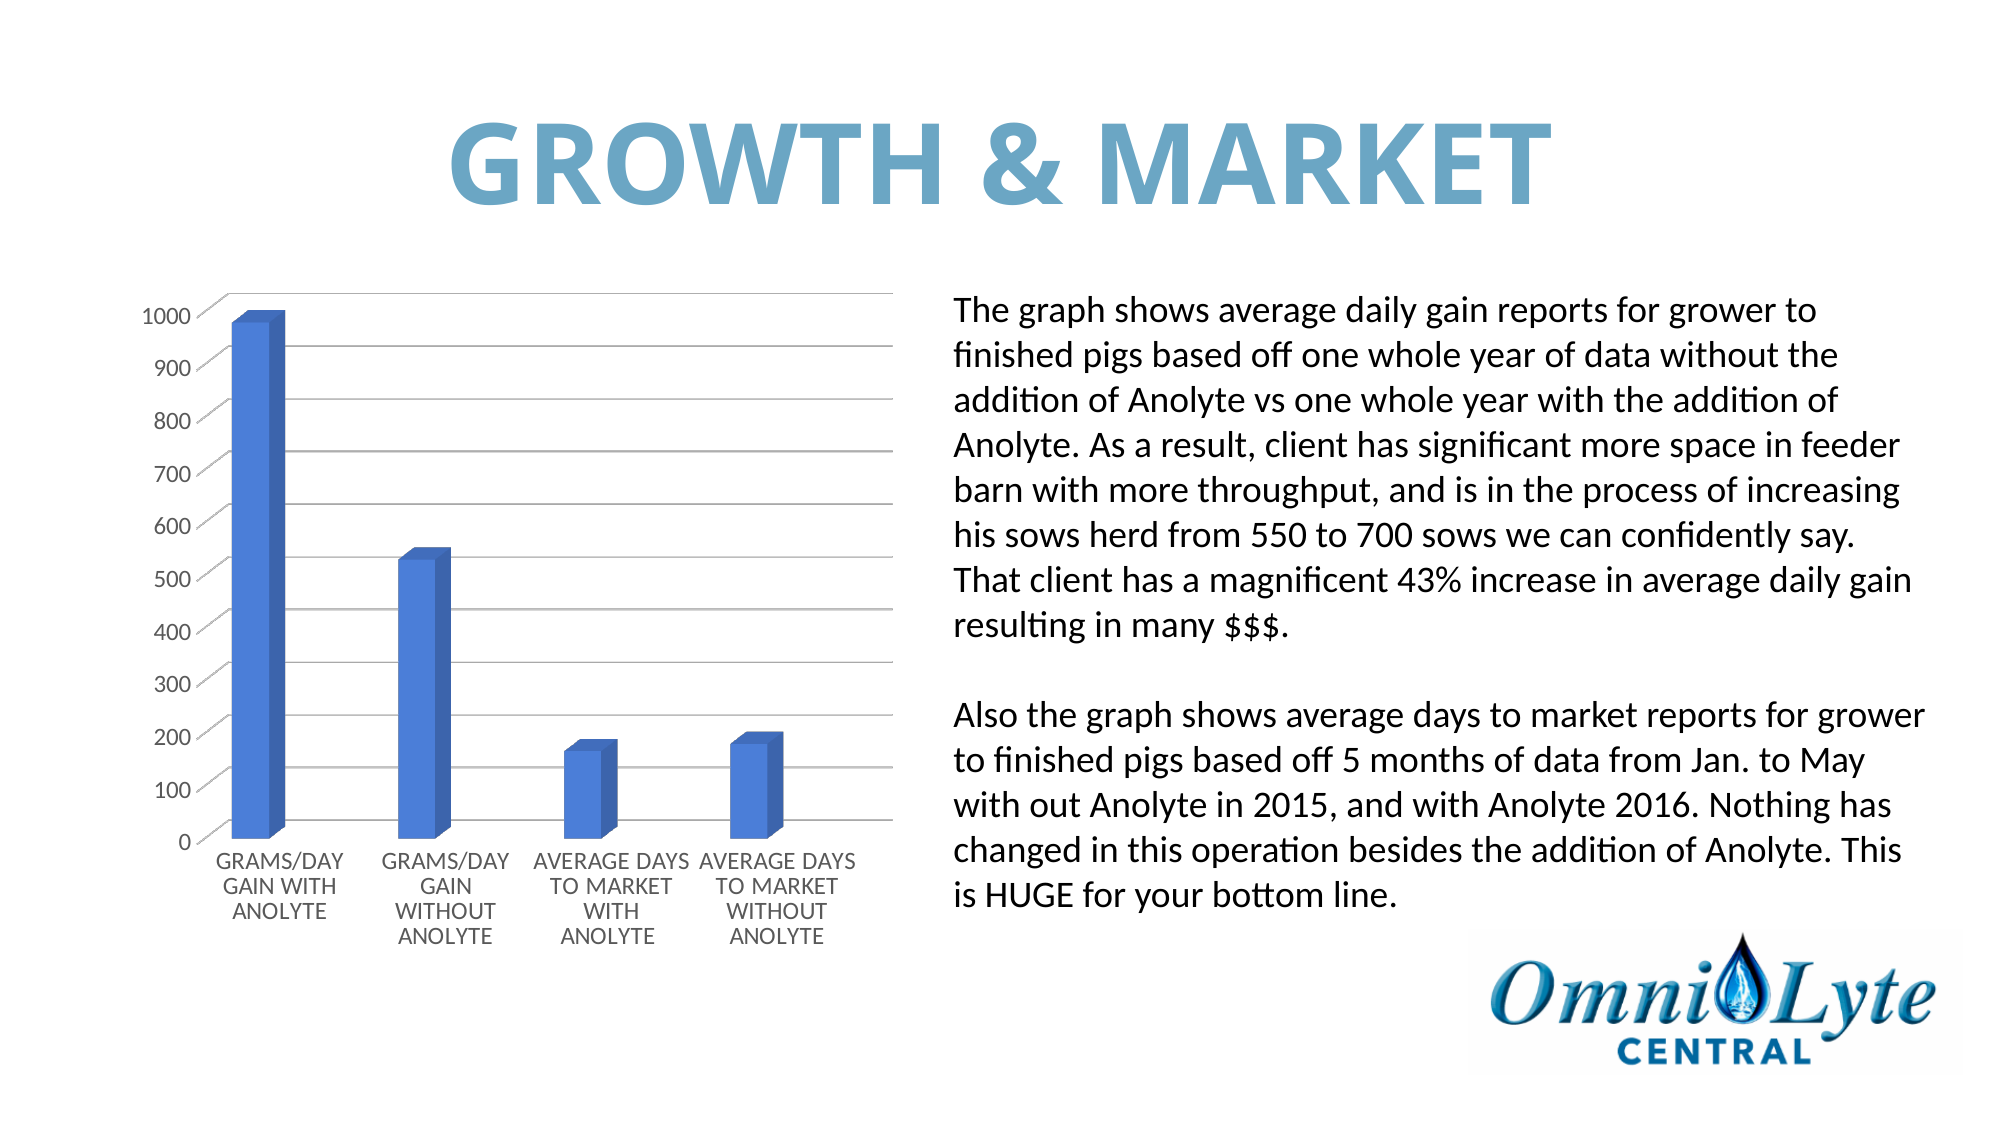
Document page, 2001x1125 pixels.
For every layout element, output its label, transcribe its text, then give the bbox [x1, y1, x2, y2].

picture [1468, 929, 1963, 1075]
title GROWTH & MARKET [137, 59, 1863, 278]
text_box The graph shows average daily gain reports for grower to finished pigs based off one whole year of data without the addition of Anolyte vs one whole year with the addition of Anolyte. As a result, client has significant more space in feeder barn with more throughput, and is in the process of increasing his sows herd from 550 to 700 sows we can confidently say. That client has a magnificent 43% increase in average daily gain resulting in many $$$. Also the graph shows average days to market reports for grower to finished pigs based off 5 months of data from Jan. to May with out Anolyte in 2015, and with Anolyte 2016. Nothing has changed in this operation besides the addition of Anolyte. This is HUGE for your bottom line. [938, 277, 1942, 967]
chart [111, 277, 917, 1075]
